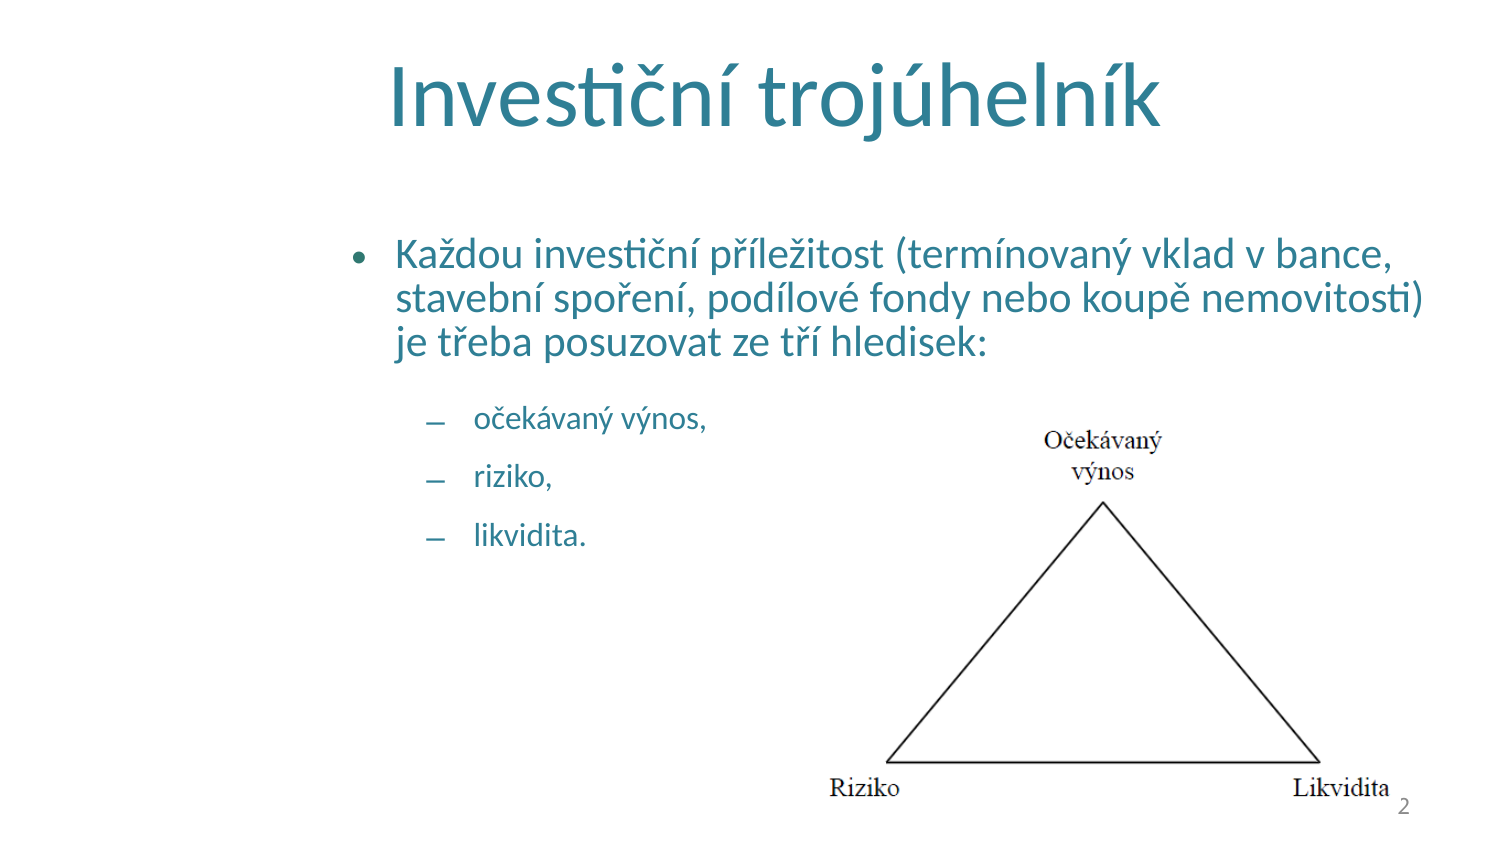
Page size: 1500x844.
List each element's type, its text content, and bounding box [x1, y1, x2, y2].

title Investiční trojúhelník [371, 33, 1425, 173]
list Každou investiční příležitost (termínovaný vklad v bance, stavební spoření, podílové fondy nebo koupě nemovitosti) je třeba posuzovat ze tří hledisek: očekávaný výnos, riziko, likvidita. [336, 173, 1459, 800]
picture [820, 421, 1401, 805]
slide_number 2 [1074, 782, 1425, 828]
